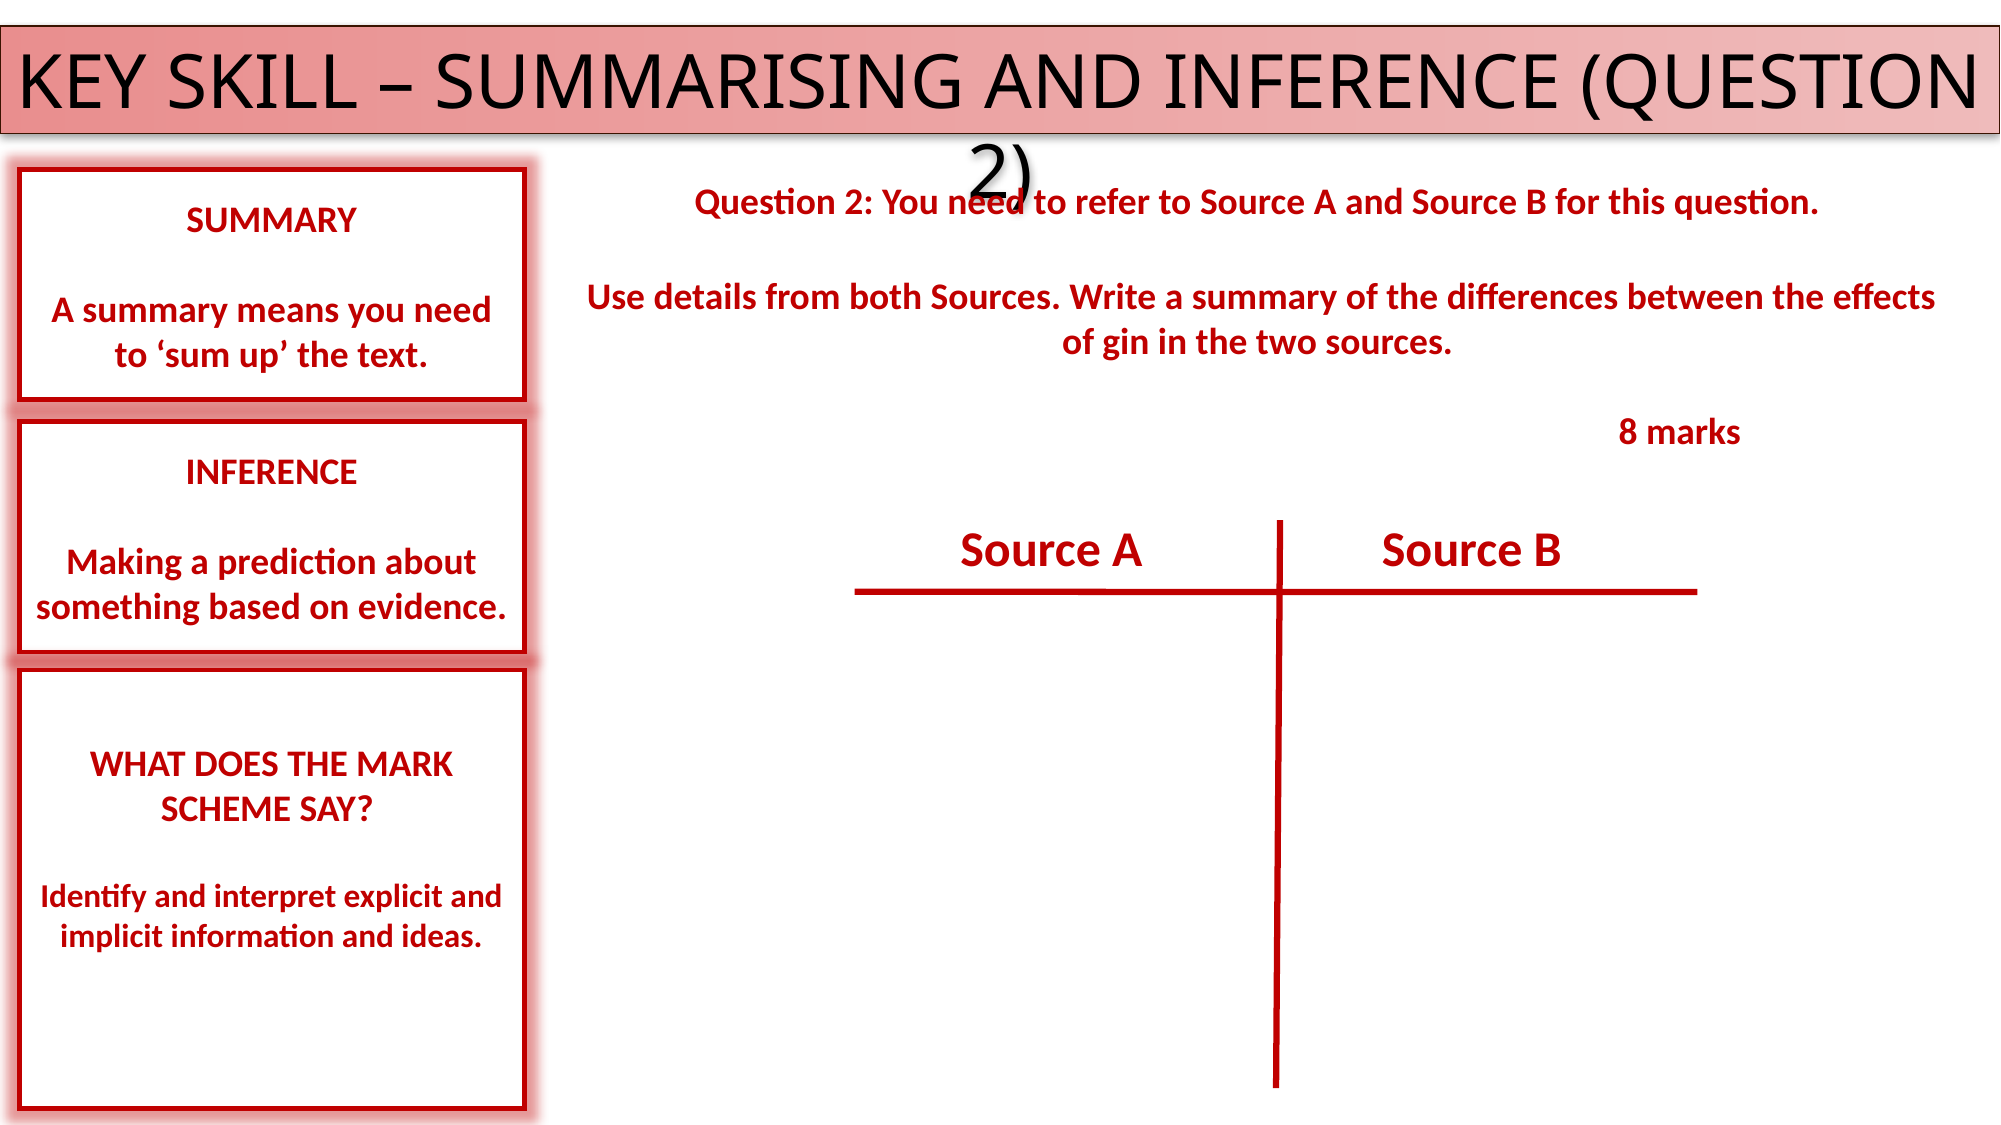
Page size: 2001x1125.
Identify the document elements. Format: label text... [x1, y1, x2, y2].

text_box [1276, 593, 1281, 1088]
text_box KEY SKILL – SUMMARISING AND INFERENCE (QUESTION 2) [0, 26, 2000, 134]
text_box Source A [945, 508, 1244, 584]
text_box SUMMARY A summary means you need to ‘sum up’ the text. [18, 168, 525, 401]
text_box WHAT DOES THE MARK SCHEME SAY? Identify and interpret explicit and implicit information and ideas. [18, 669, 525, 1109]
text_box Question 2: You need to refer to Source A and Source B for this question. Use details from both Sources. Write a summary of the differences between the effects of gin in the two sources. 8 marks [553, 169, 1971, 460]
text_box Source B [1367, 508, 1666, 584]
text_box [1276, 519, 1281, 591]
text_box INFERENCE Making a prediction about something based on evidence. [18, 421, 525, 653]
